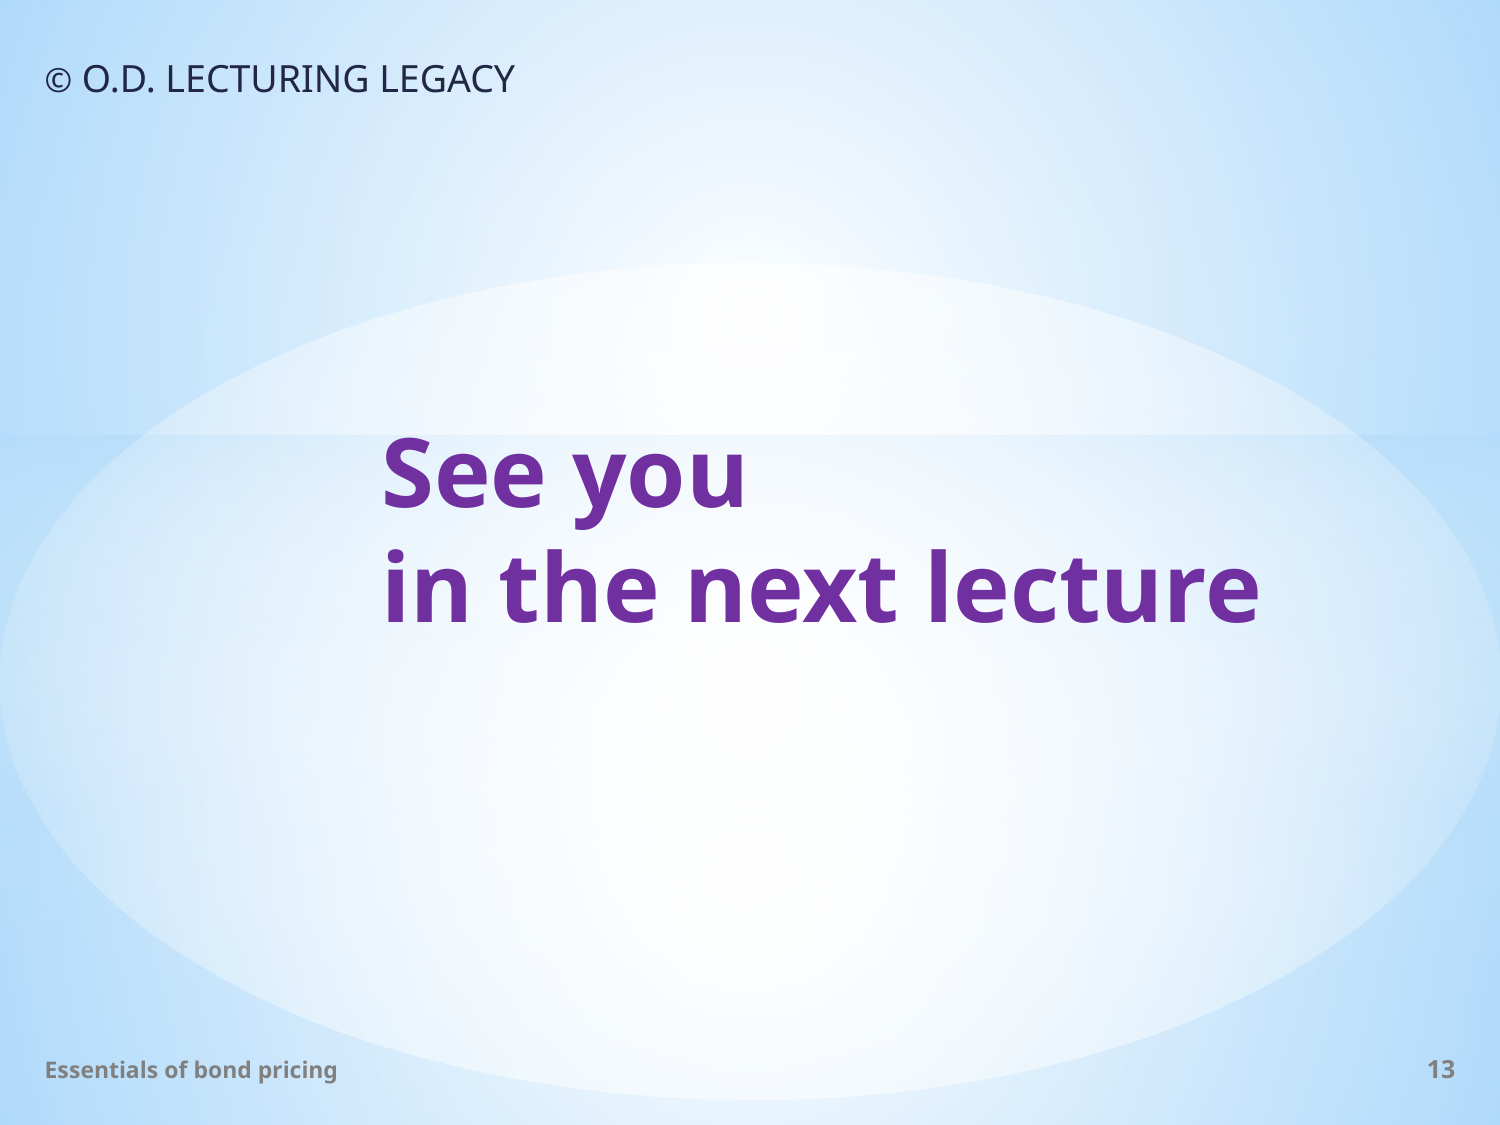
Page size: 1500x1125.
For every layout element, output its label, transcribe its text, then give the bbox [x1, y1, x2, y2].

title See you in the next lecture [336, 354, 1317, 650]
list © O.D. Lecturing Legacy [29, 47, 621, 107]
footer Essentials of bond pricing [29, 1039, 573, 1099]
slide_number 13 [1175, 1039, 1471, 1099]
